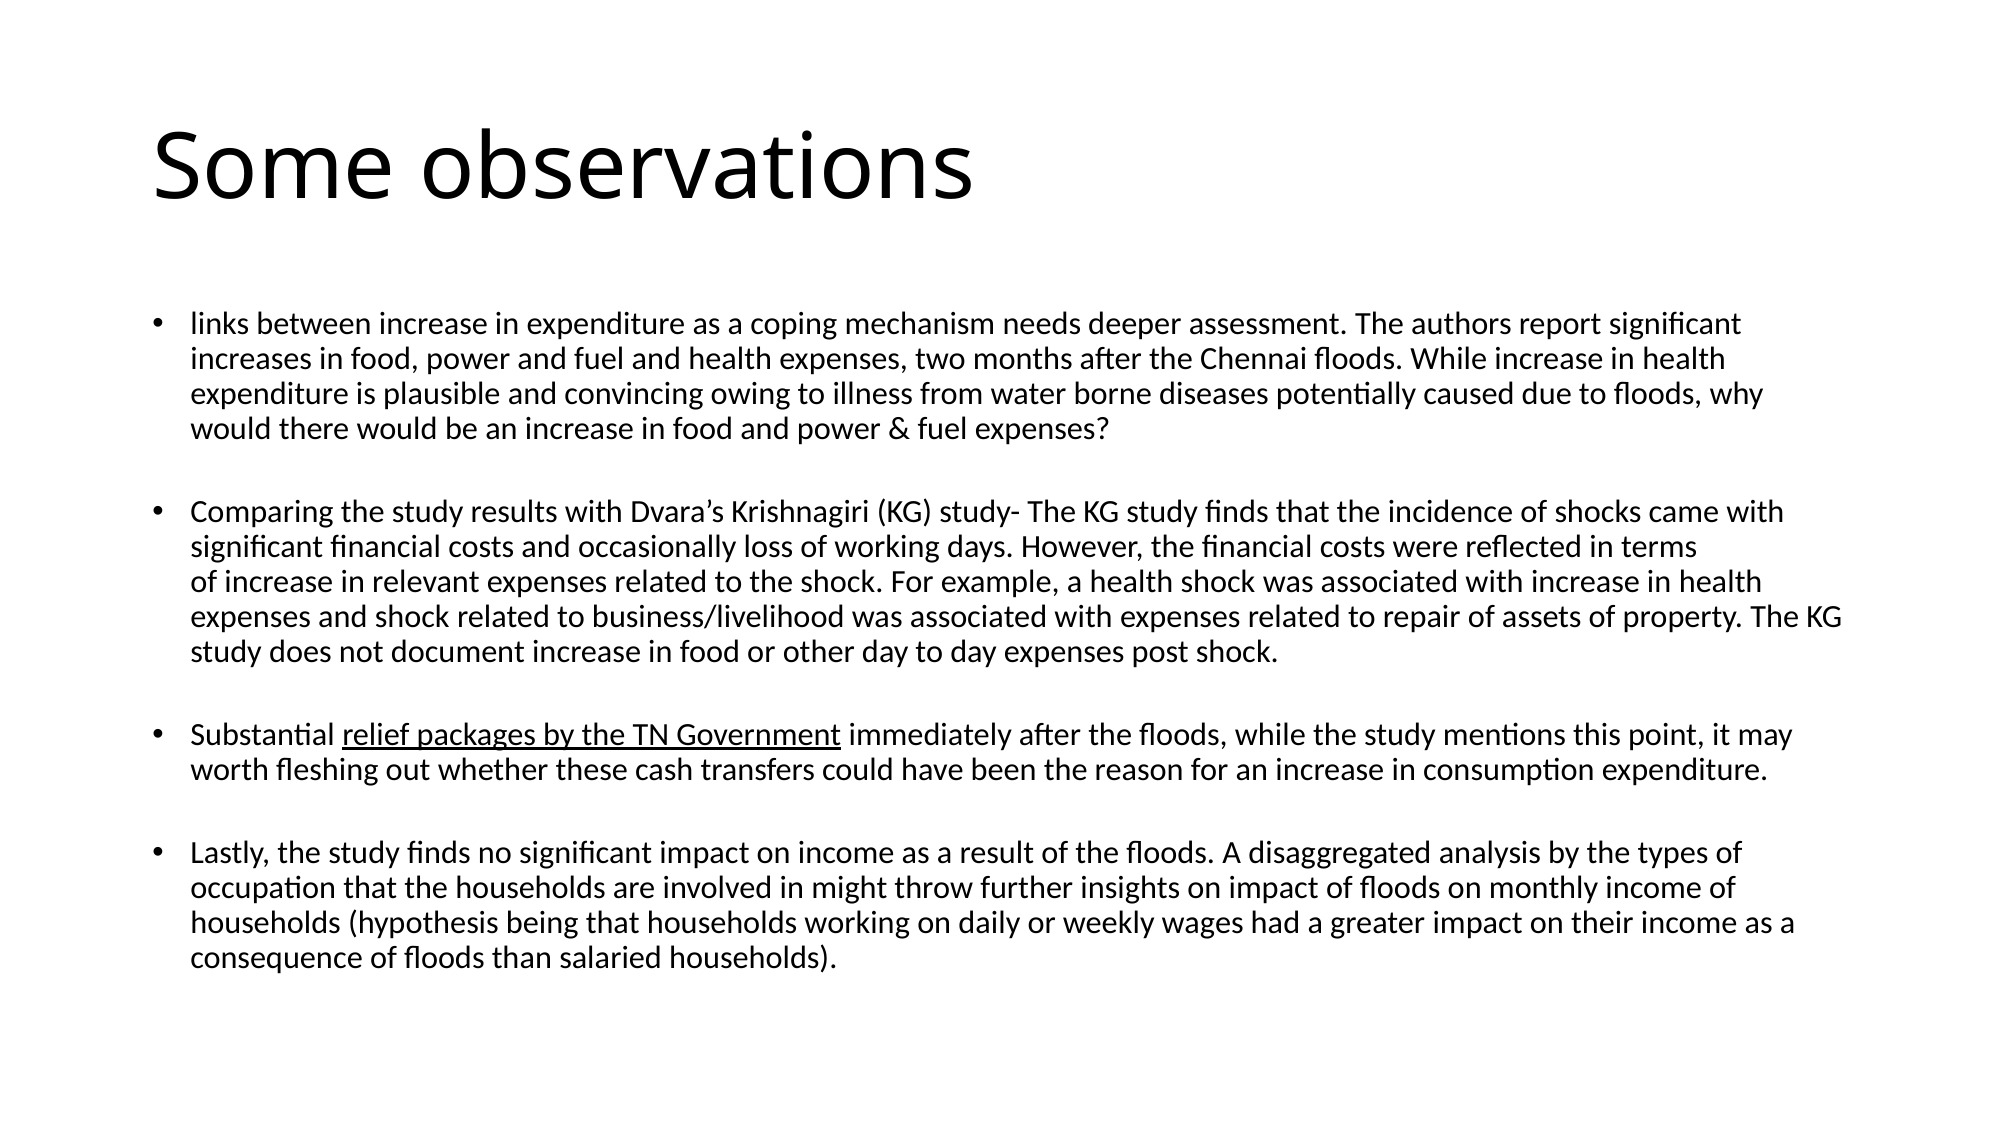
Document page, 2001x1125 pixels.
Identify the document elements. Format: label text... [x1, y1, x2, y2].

title Some observations [137, 59, 1863, 278]
list links between increase in expenditure as a coping mechanism needs deeper assessment. The authors report significant increases in food, power and fuel and health expenses, two months after the Chennai floods. While increase in health expenditure is plausible and convincing owing to illness from water borne diseases potentially caused due to floods, why would there would be an increase in food and power & fuel expenses? Comparing the study results with Dvara’s Krishnagiri (KG) study- The KG study finds that the incidence of shocks came with significant financial costs and occasionally loss of working days. However, the financial costs were reflected in terms of increase in relevant expenses related to the shock. For example, a health shock was associated with increase in health expenses and shock related to business/livelihood was associated with expenses related to repair of assets of property. The KG study does not document increase in food or other day to day expenses post shock. Substantial relief packages by the TN Government immediately after the floods, while the study mentions this point, it may worth fleshing out whether these cash transfers could have been the reason for an increase in consumption expenditure. Lastly, the study finds no significant impact on income as a result of the floods. A disaggregated analysis by the types of occupation that the households are involved in might throw further insights on impact of floods on monthly income of households (hypothesis being that households working on daily or weekly wages had a greater impact on their income as a consequence of floods than salaried households). [137, 299, 1863, 1014]
